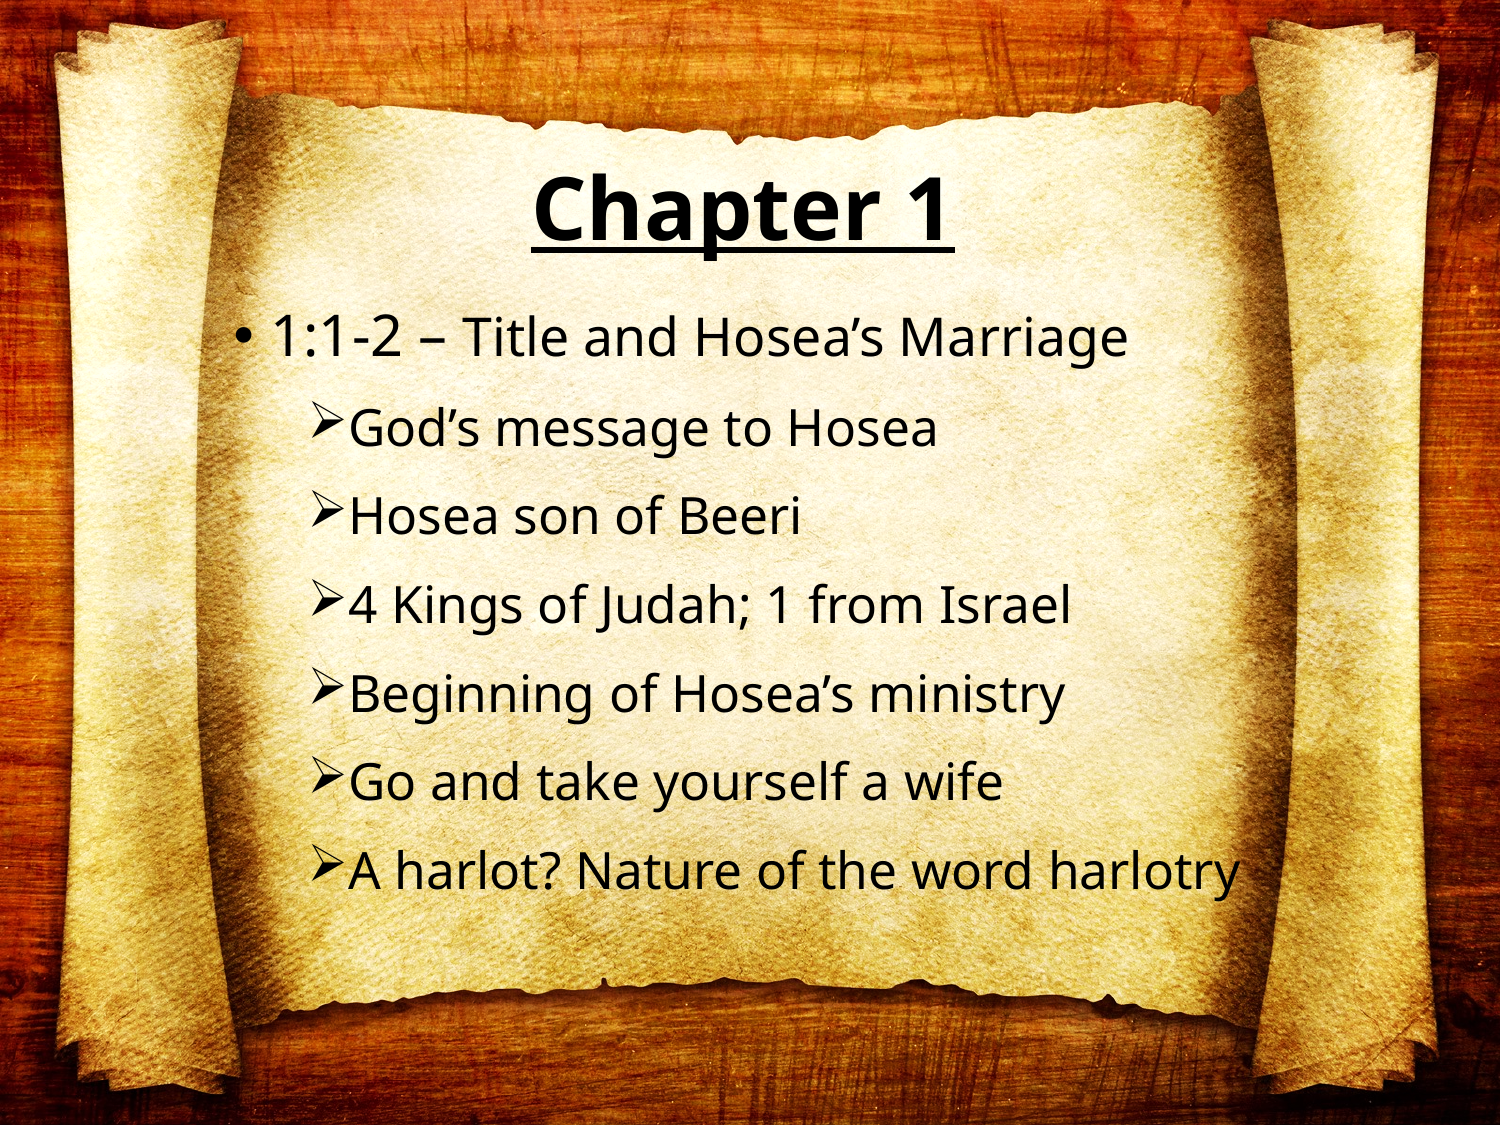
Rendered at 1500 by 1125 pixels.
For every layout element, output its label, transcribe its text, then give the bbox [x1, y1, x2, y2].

title Chapter 1 [382, 146, 1104, 278]
picture [0, 0, 1500, 1125]
list 1:1-2 – Title and Hosea’s Marriage God’s message to Hosea Hosea son of Beeri 4 Kings of Judah; 1 from Israel Beginning of Hosea’s ministry Go and take yourself a wife A harlot? Nature of the word harlotry [218, 299, 1262, 967]
